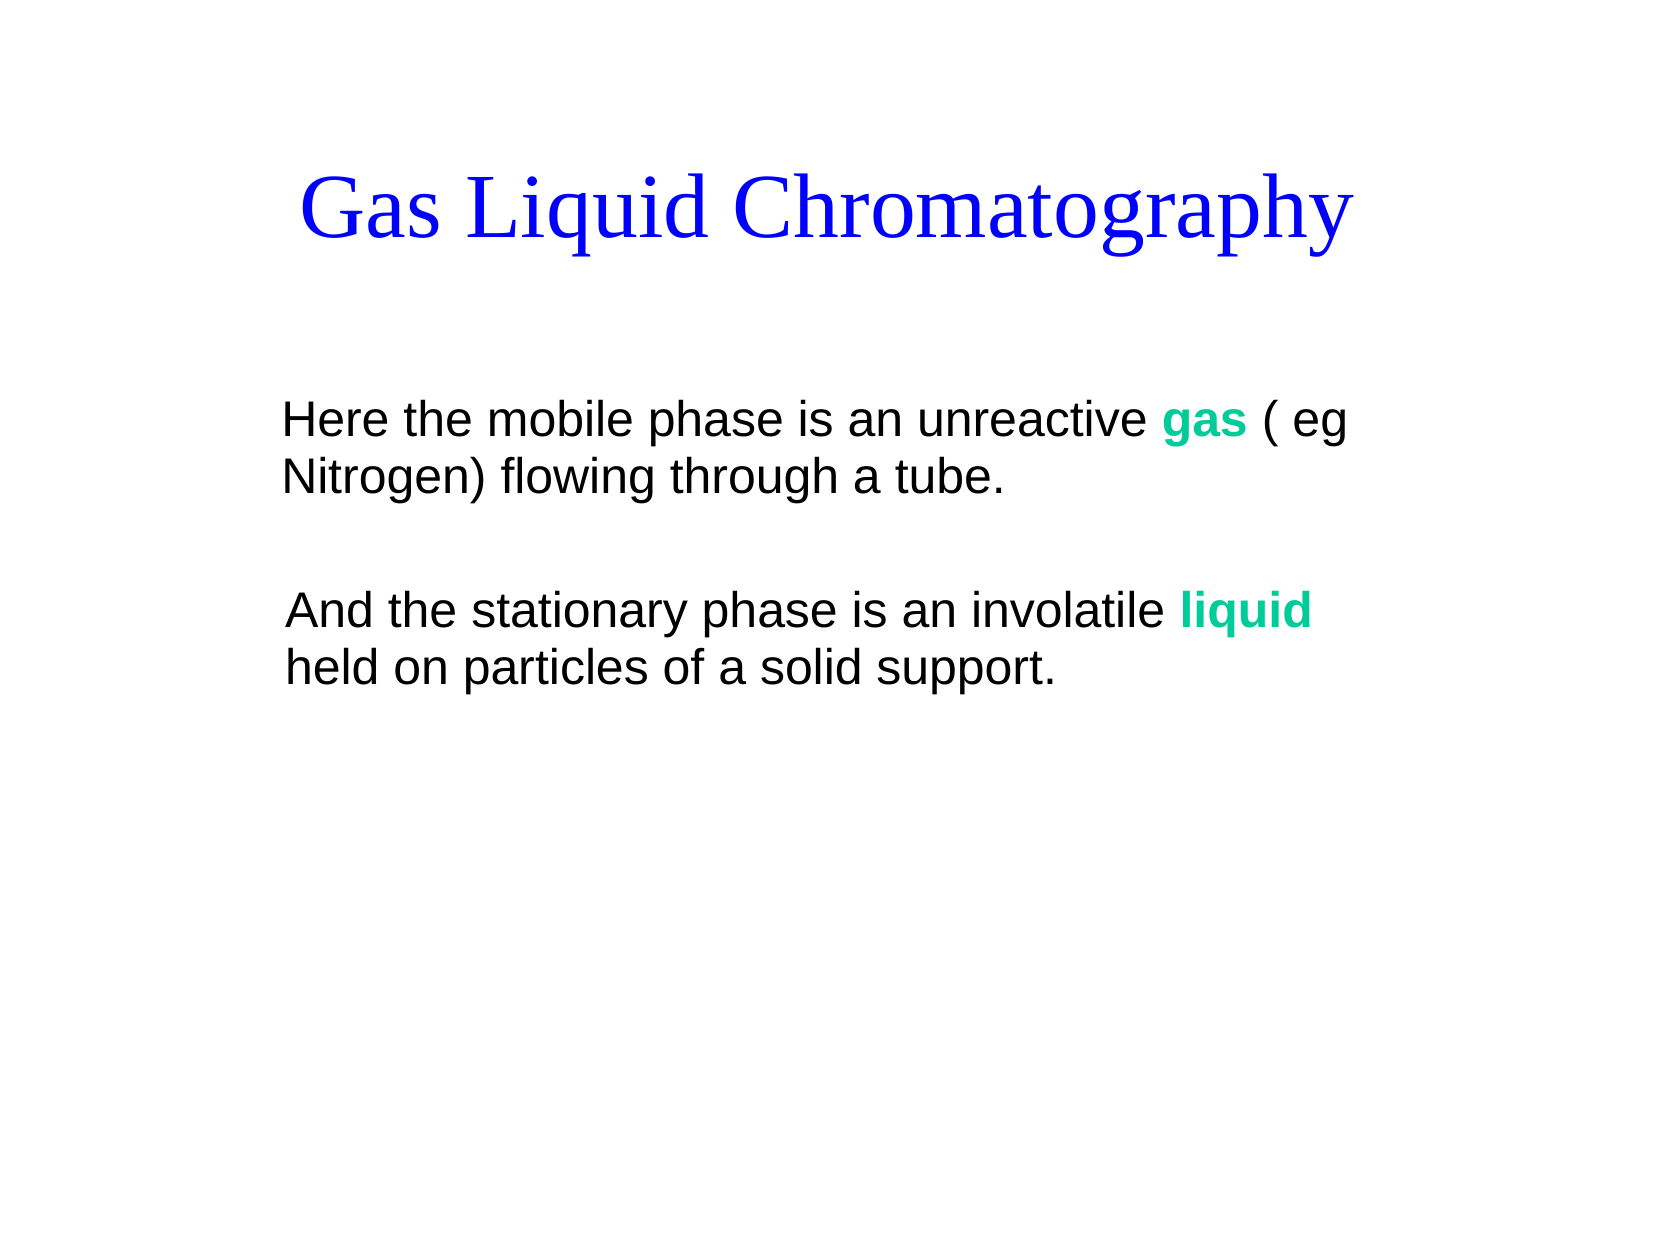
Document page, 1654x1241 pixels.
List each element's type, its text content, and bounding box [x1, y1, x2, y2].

text_box And the stationary phase is an involatile liquid held on particles of a solid support. [285, 581, 1375, 697]
title Gas Liquid Chromatography [121, 102, 1534, 311]
text_box Here the mobile phase is an unreactive gas ( eg Nitrogen) flowing through a tube. [281, 390, 1411, 505]
